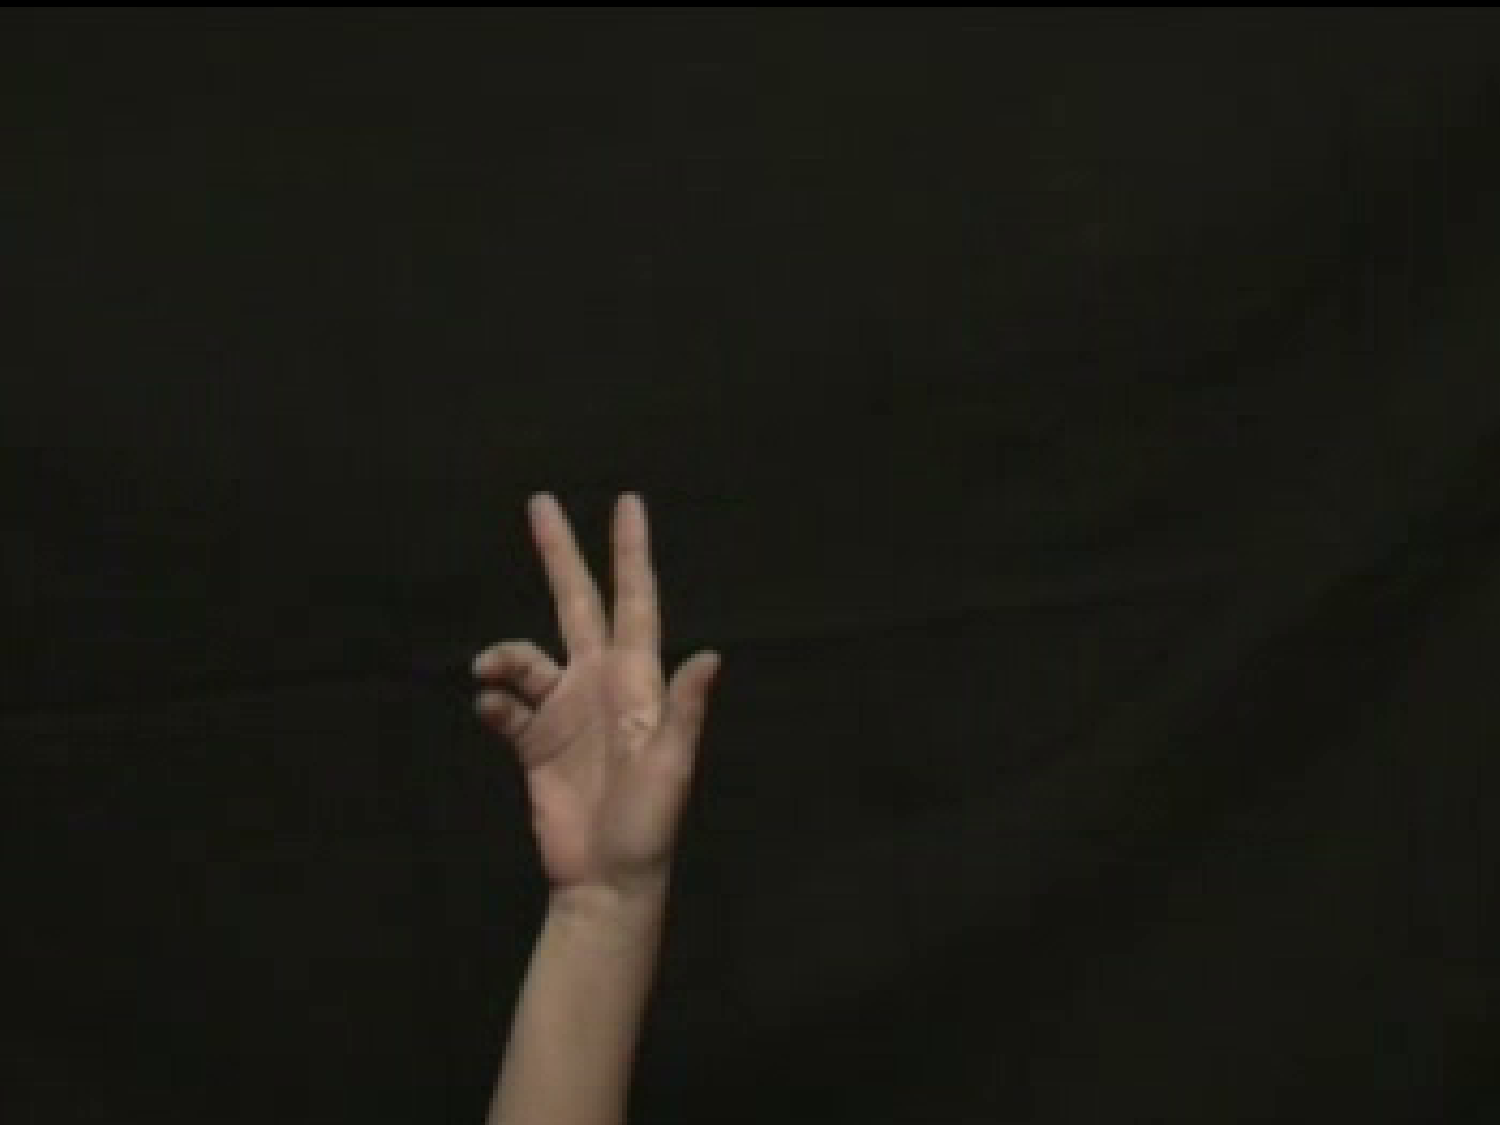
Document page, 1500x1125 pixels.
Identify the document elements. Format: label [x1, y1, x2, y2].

text_box [0, 0, 1500, 1125]
